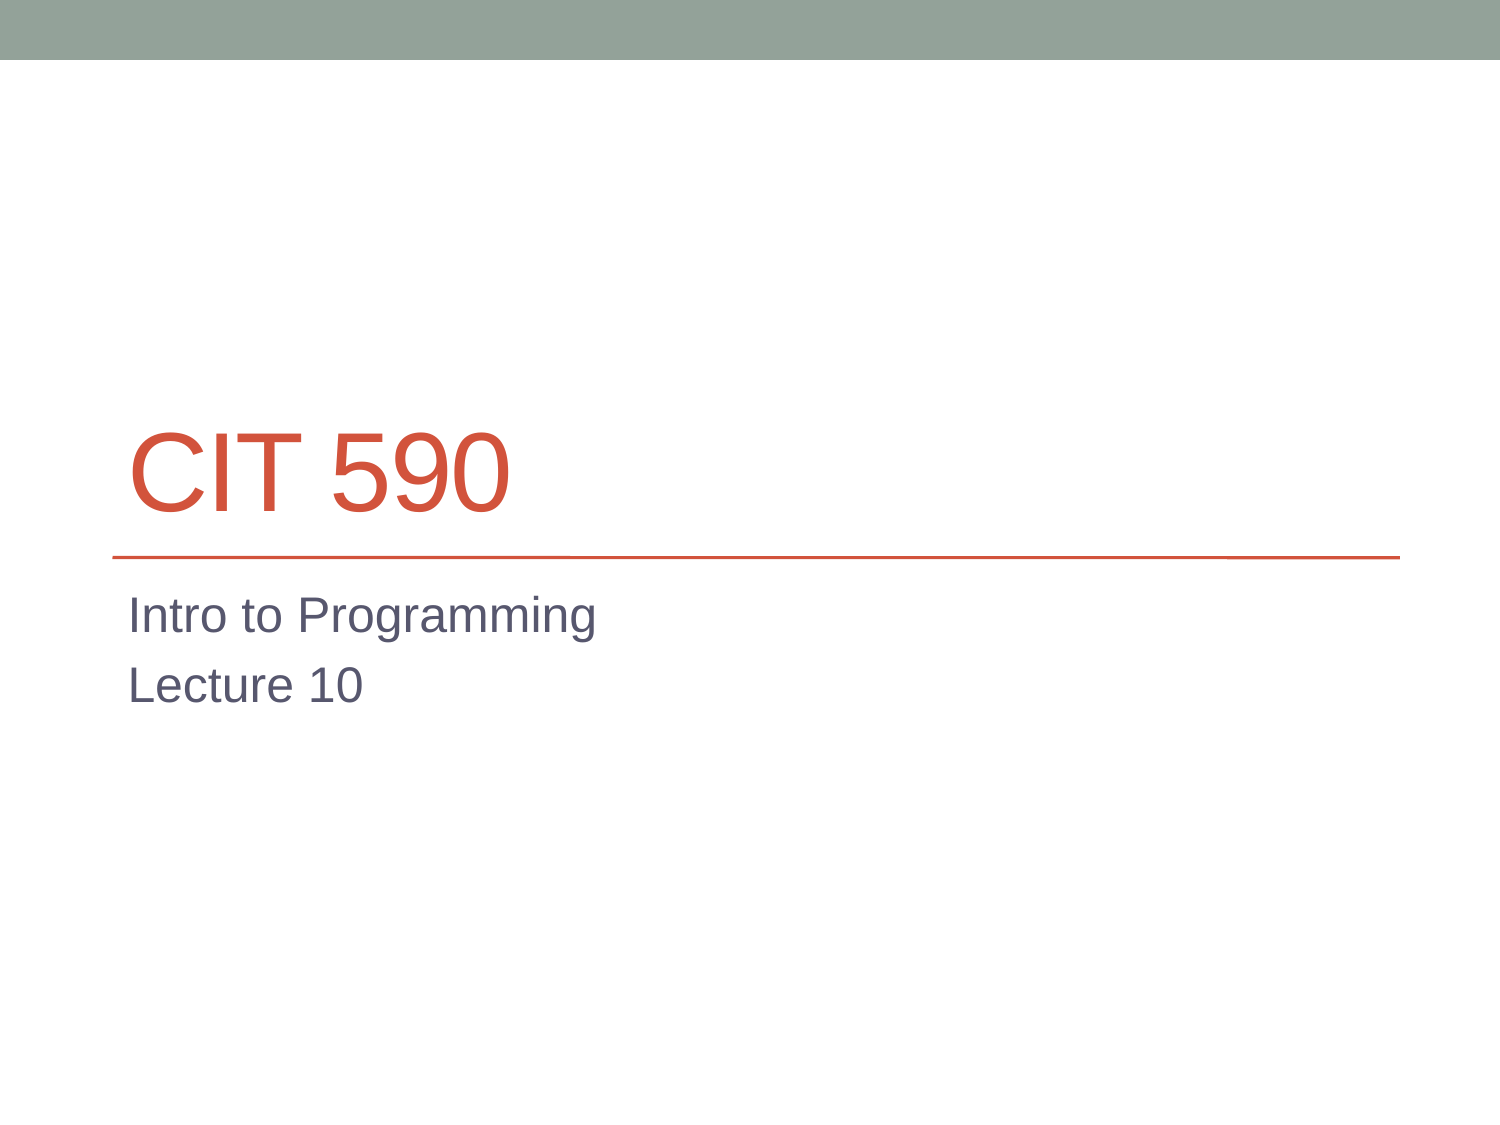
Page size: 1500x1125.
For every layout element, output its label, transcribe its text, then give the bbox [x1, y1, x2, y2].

subtitle Intro to Programming Lecture 10 [112, 575, 1163, 863]
title CIT 590 [112, 224, 1400, 542]
